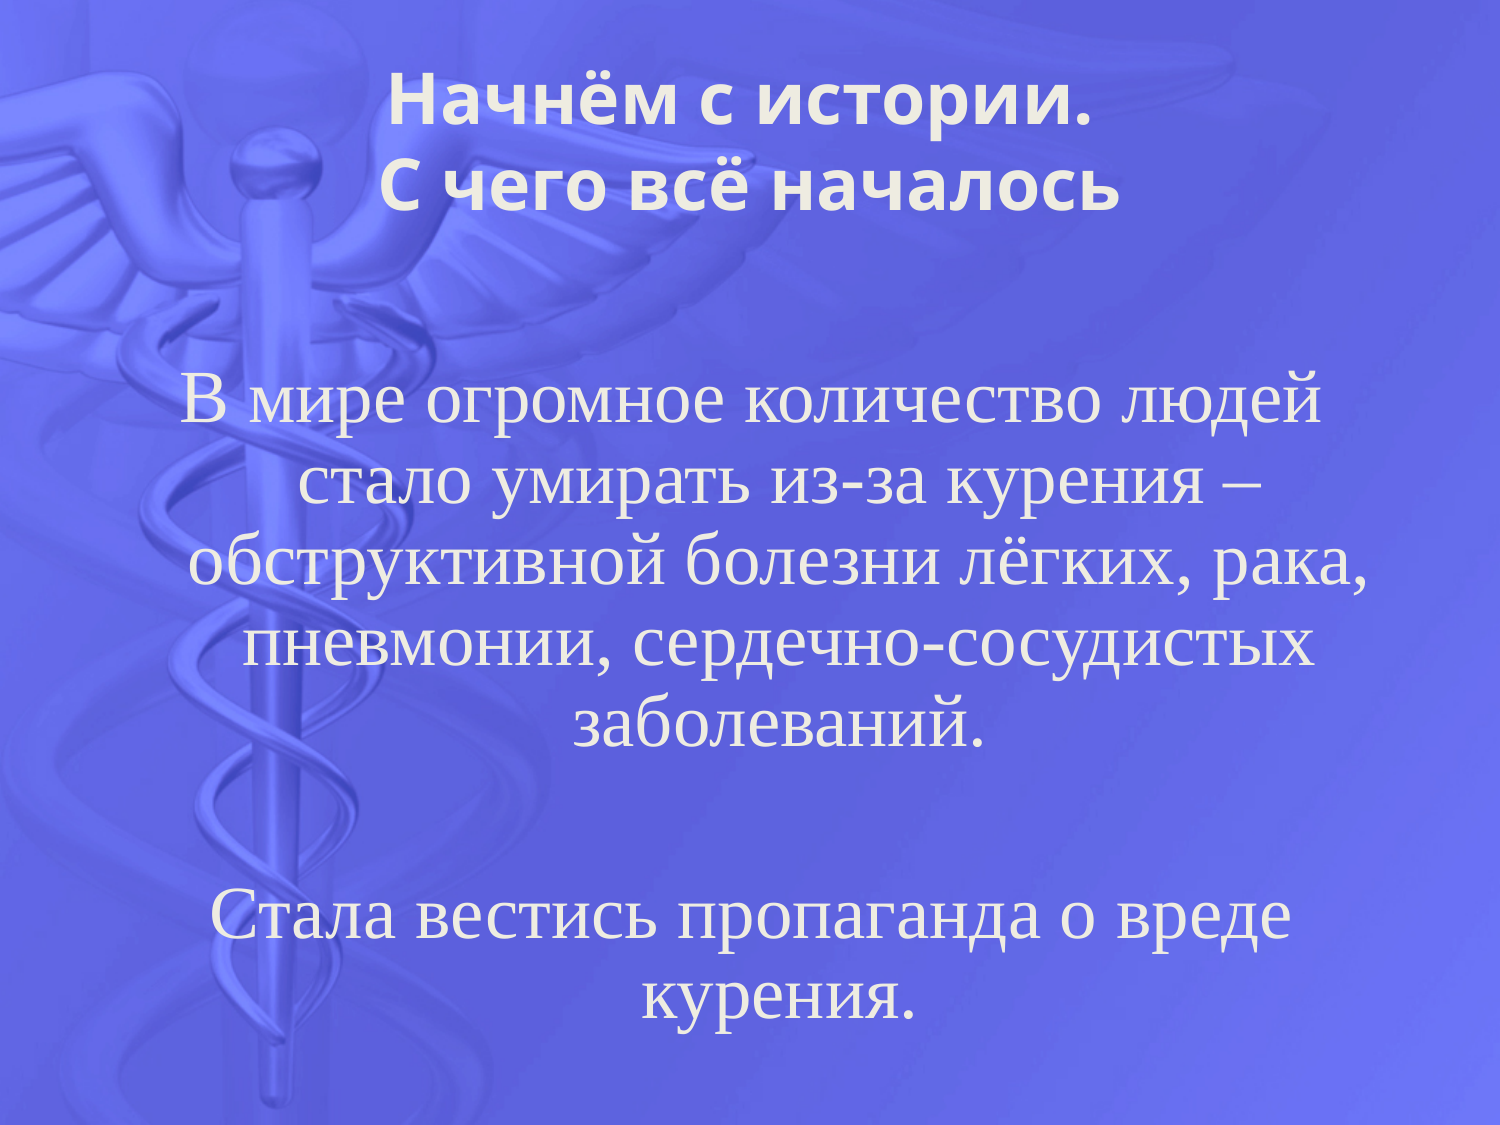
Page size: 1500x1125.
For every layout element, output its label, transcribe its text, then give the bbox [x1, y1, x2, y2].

list В мире огромное количество людей стало умирать из-за курения – обструктивной болезни лёгких, рака, пневмонии, сердечно-сосудистых заболеваний. Стала вестись пропаганда о вреде курения. [76, 350, 1427, 1025]
picture [0, 0, 1500, 1125]
title Начнём с истории. С чего всё началось [75, 45, 1424, 233]
